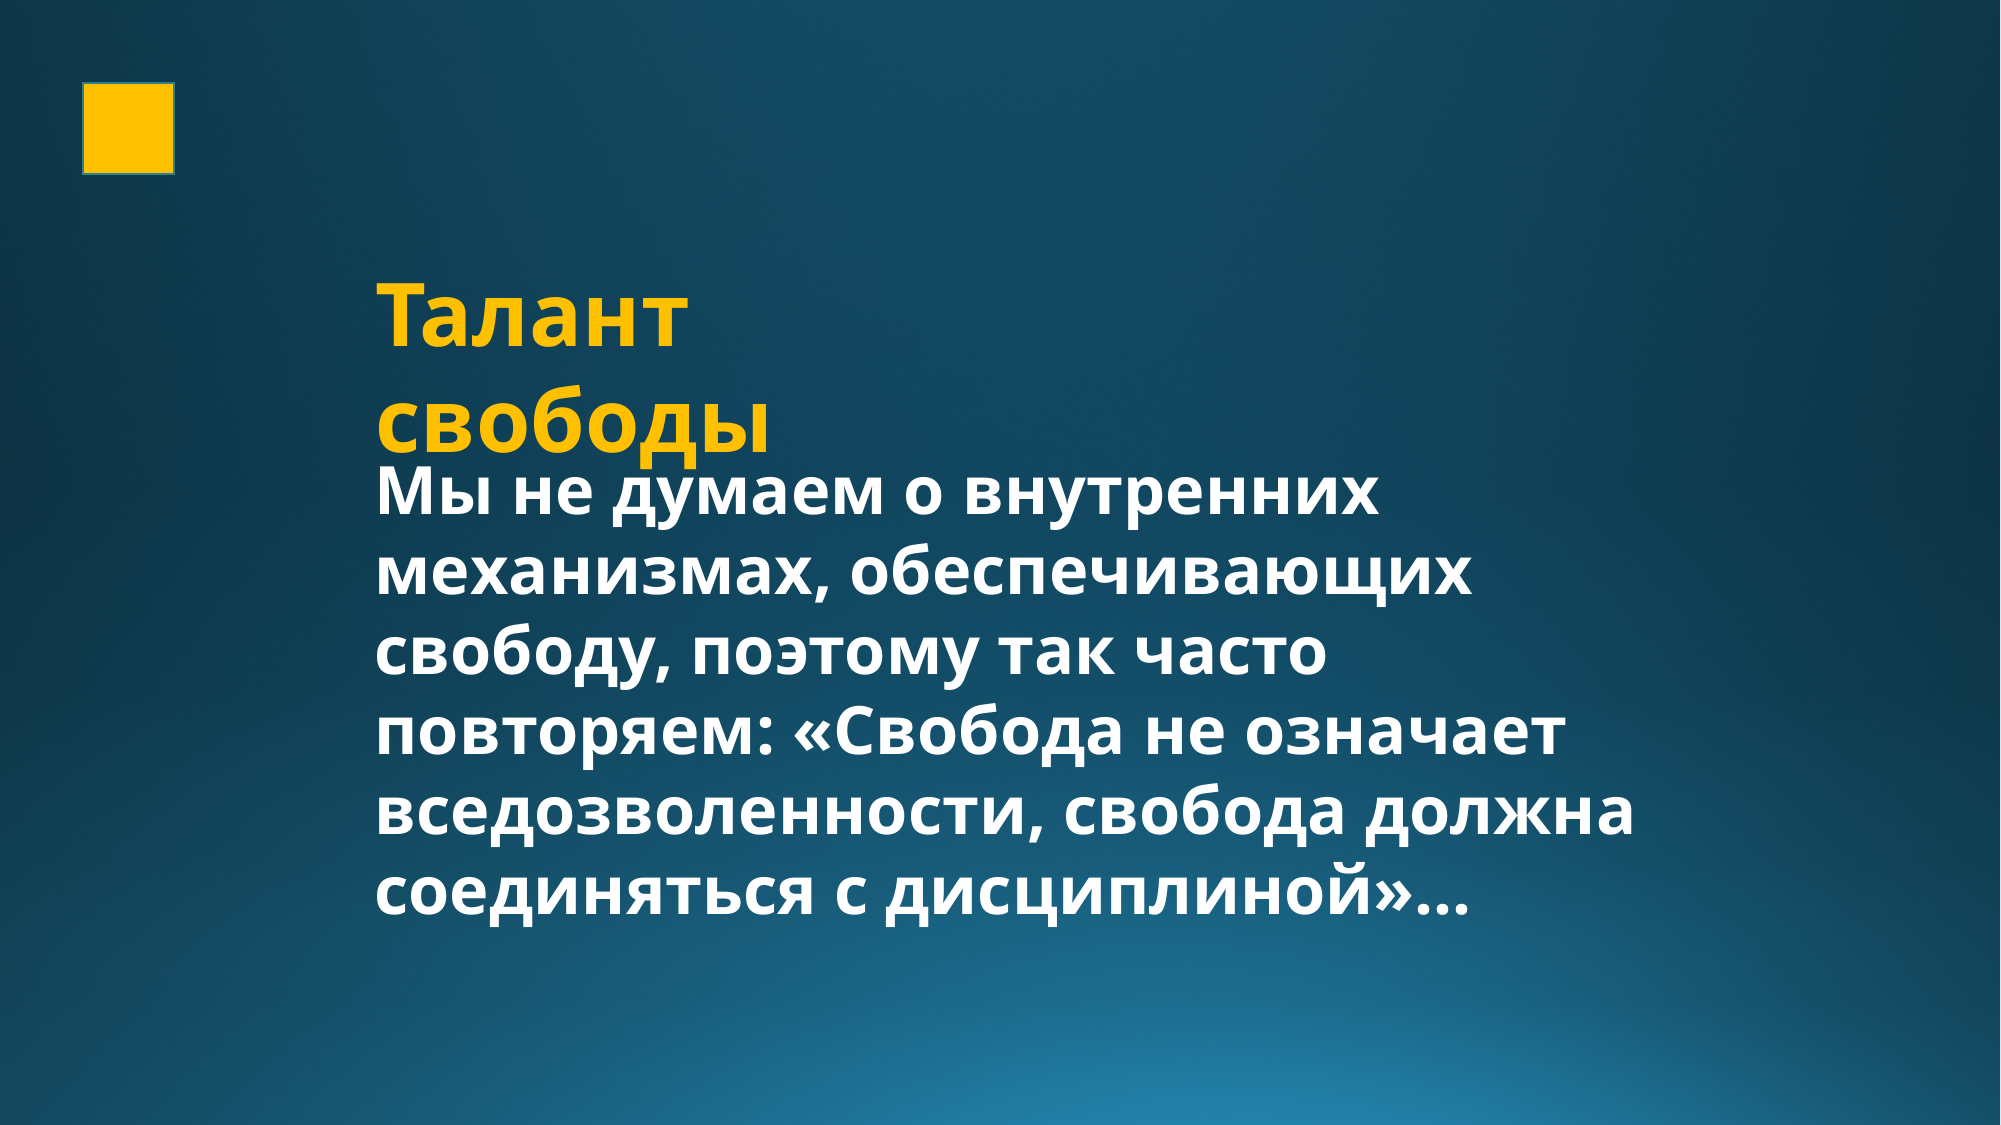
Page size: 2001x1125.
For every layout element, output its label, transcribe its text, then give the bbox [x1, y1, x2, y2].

text_box Талант свободы [369, 252, 1109, 442]
text_box Мы не думаем о внутренних механизмах, обеспечивающих свободу, поэтому так часто повторяем: «Свобода не означает вседозволенности, свобода должна соединяться с дисциплиной»... [368, 442, 1648, 934]
text_box [82, 82, 175, 175]
picture [0, 0, 2001, 1125]
